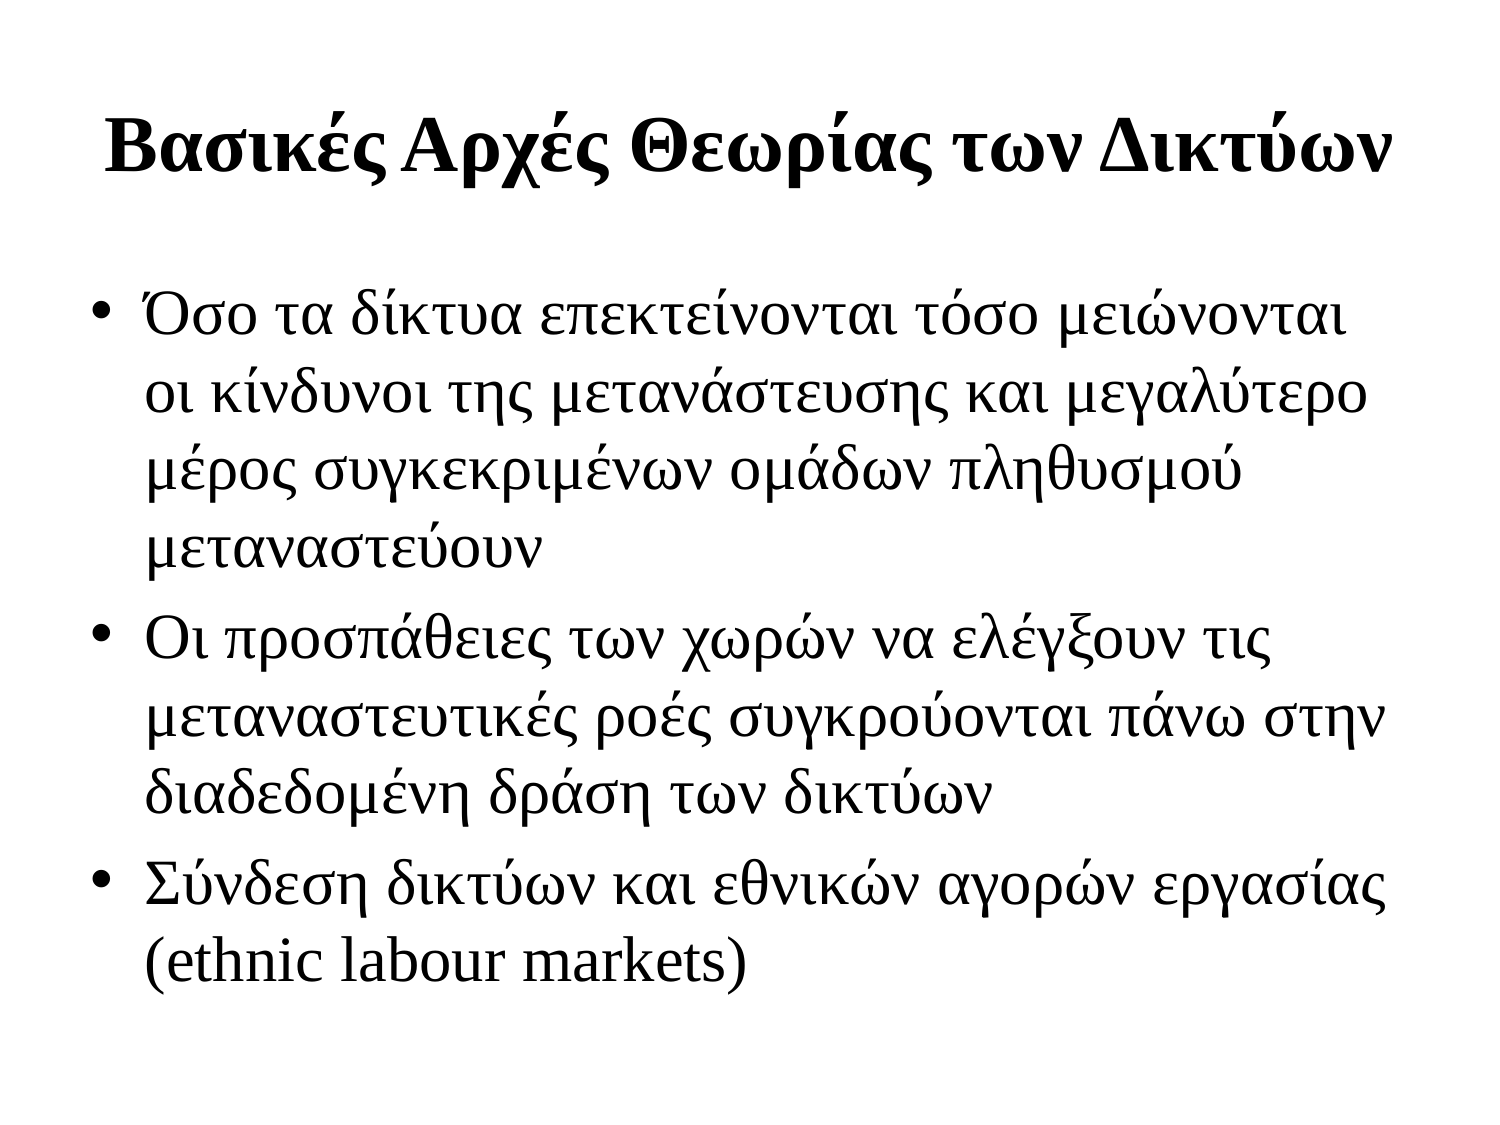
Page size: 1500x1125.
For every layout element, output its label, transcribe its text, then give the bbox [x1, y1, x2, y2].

list Όσο τα δίκτυα επεκτείνονται τόσο μειώνονται οι κίνδυνοι της μετανάστευσης και μεγαλύτερο μέρος συγκεκριμένων ομάδων πληθυσμού μεταναστεύουν Οι προσπάθειες των χωρών να ελέγξουν τις μεταναστευτικές ροές συγκρούονται πάνω στην διαδεδομένη δράση των δικτύων Σύνδεση δικτύων και εθνικών αγορών εργασίας (ethnic labour markets) [75, 262, 1425, 1005]
title Βασικές Αρχές Θεωρίας των Δικτύων [75, 45, 1425, 233]
